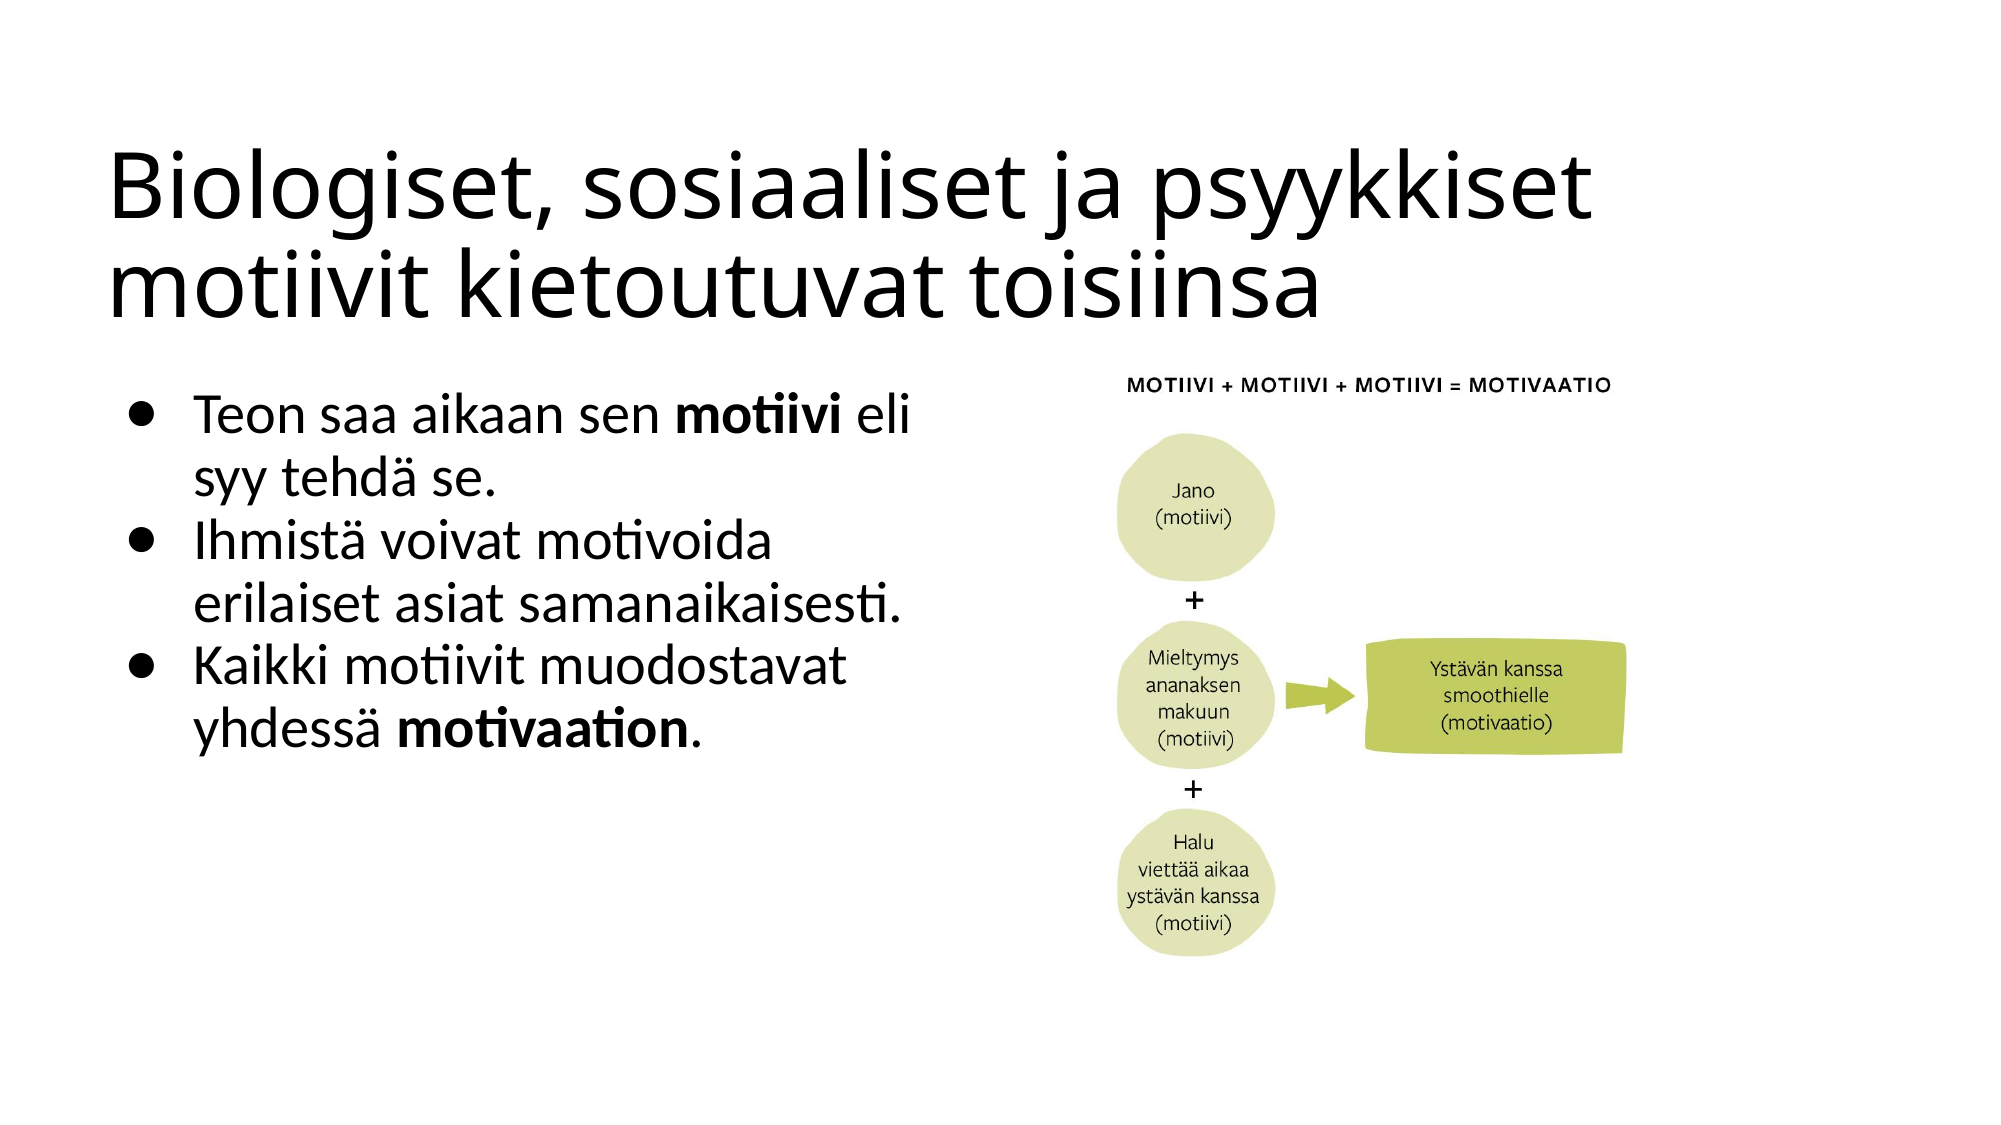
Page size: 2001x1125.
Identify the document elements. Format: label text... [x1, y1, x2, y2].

title Biologiset, sosiaaliset ja psyykkiset motiivit kietoutuvat toisiinsa [86, 119, 1951, 343]
picture [1081, 362, 1663, 979]
list Teon saa aikaan sen motiivi eli syy tehdä se. Ihmistä voivat motivoida erilaiset asiat samanaikaisesti. Kaikki motiivit muodostavat yhdessä motivaation. [73, 362, 949, 1049]
